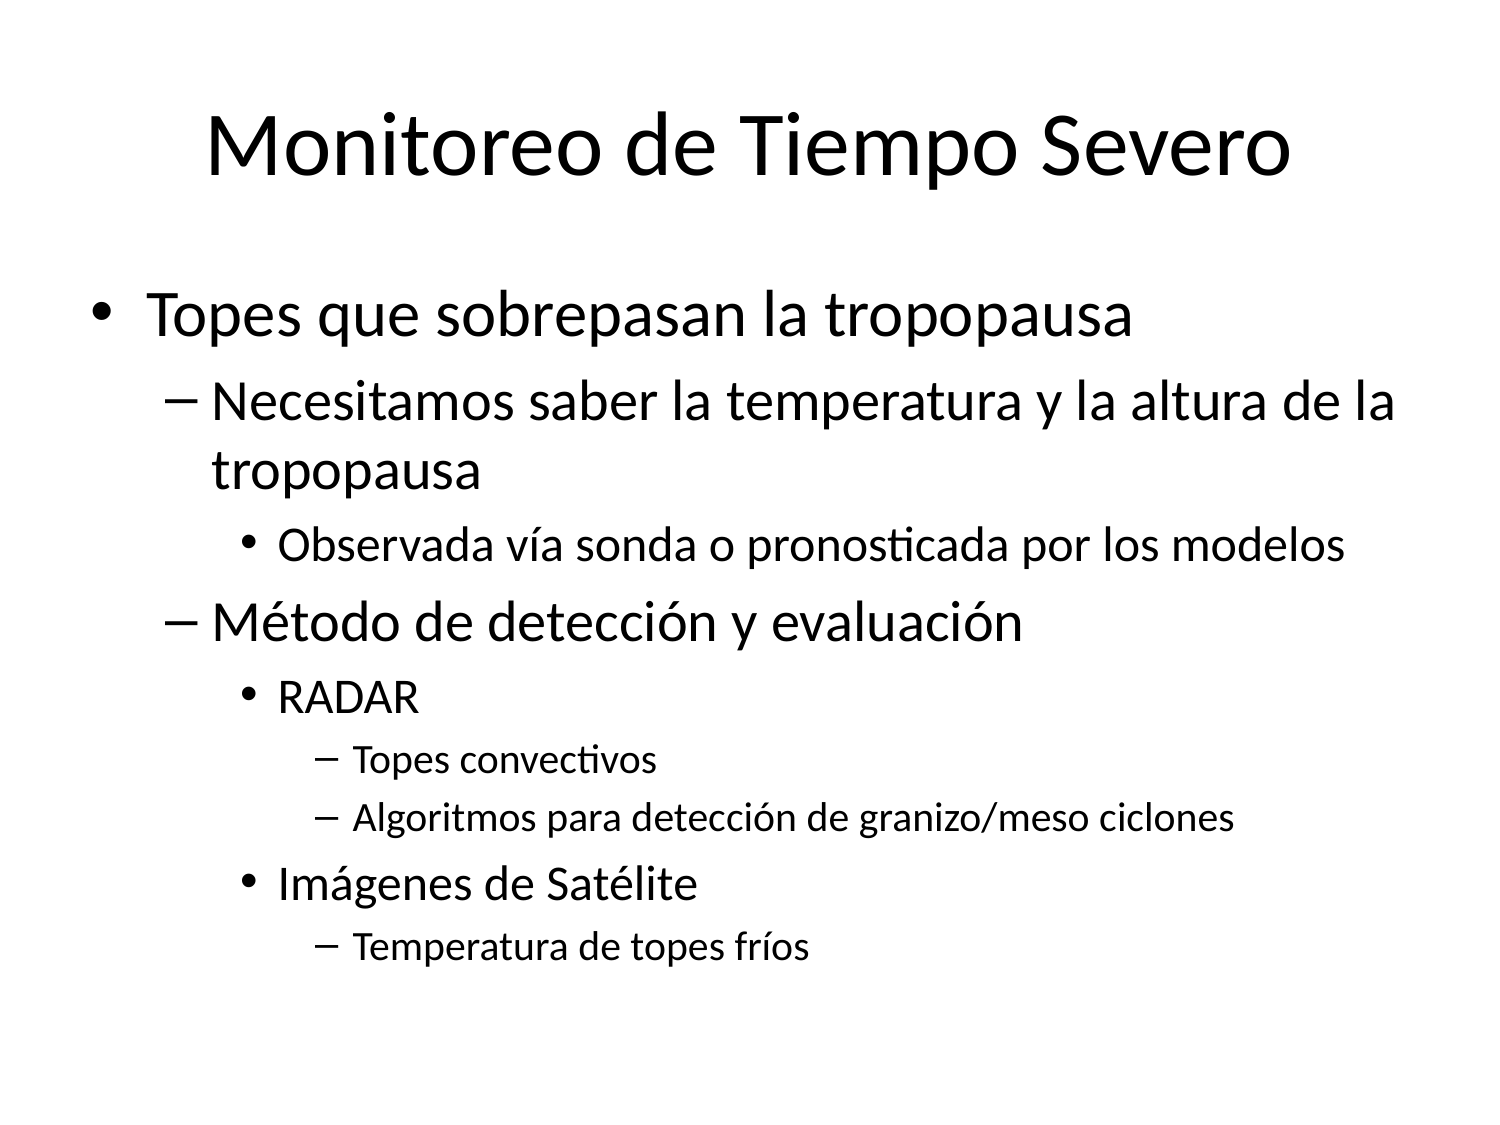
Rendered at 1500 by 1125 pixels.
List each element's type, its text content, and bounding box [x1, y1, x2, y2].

list Topes que sobrepasan la tropopausa Necesitamos saber la temperatura y la altura de la tropopausa Observada vía sonda o pronosticada por los modelos Método de detección y evaluación RADAR Topes convectivos Algoritmos para detección de granizo/meso ciclones Imágenes de Satélite Temperatura de topes fríos [75, 262, 1425, 1005]
title Monitoreo de Tiempo Severo [75, 45, 1425, 233]
